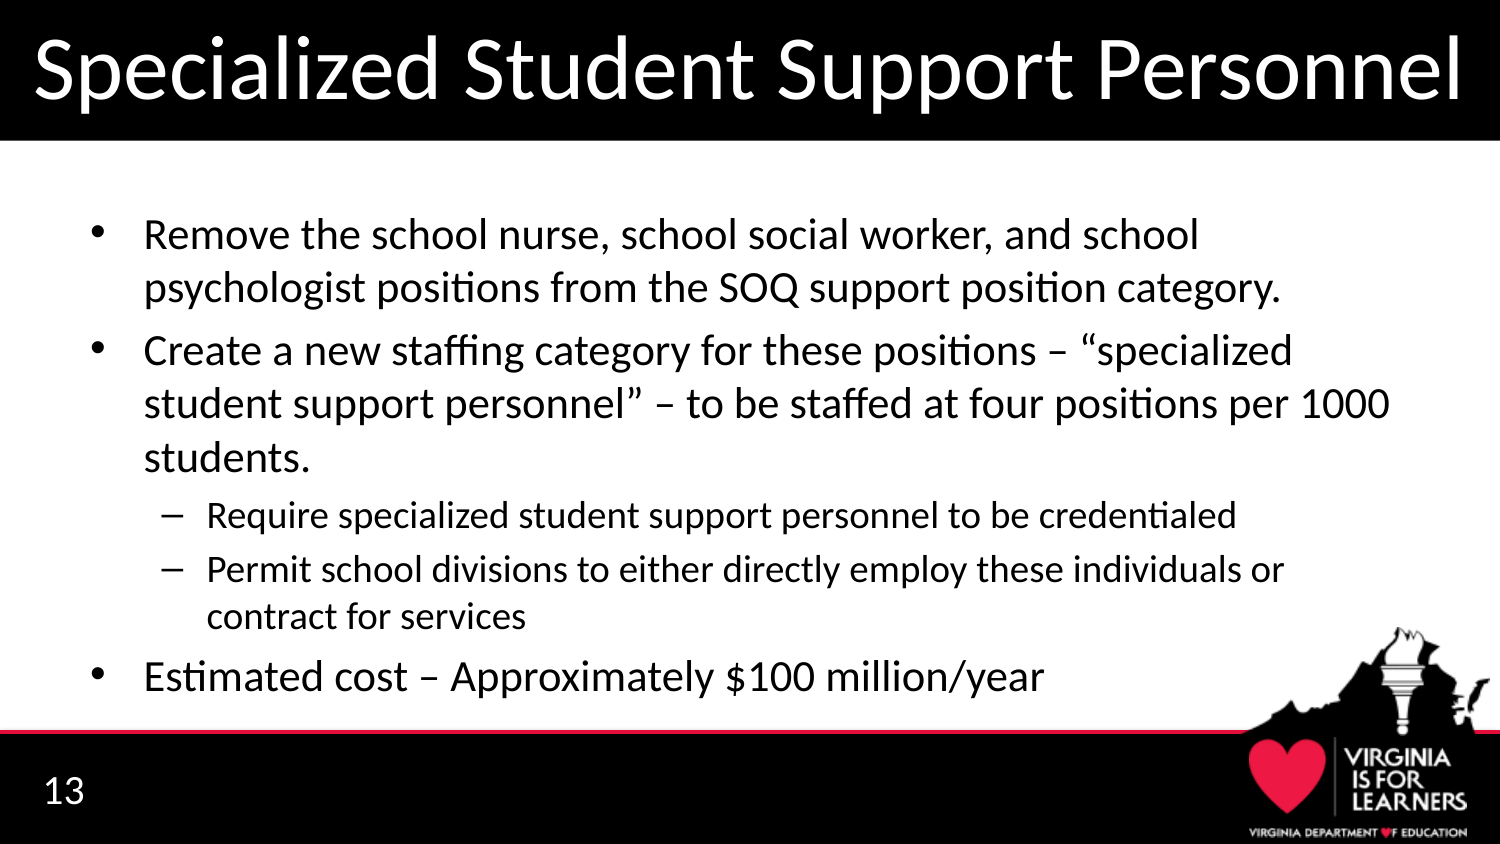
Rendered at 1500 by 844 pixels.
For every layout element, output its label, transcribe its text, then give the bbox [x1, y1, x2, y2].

list Remove the school nurse, school social worker, and school psychologist positions from the SOQ support position category. Create a new staffing category for these positions – “specialized student support personnel” – to be staffed at four positions per 1000 students. Require specialized student support personnel to be credentialed Permit school divisions to either directly employ these individuals or contract for services Estimated cost – Approximately $100 million/year [75, 196, 1425, 710]
picture [1240, 627, 1490, 736]
title Specialized Student Support Personnel [0, 0, 1500, 141]
picture [1249, 737, 1467, 838]
